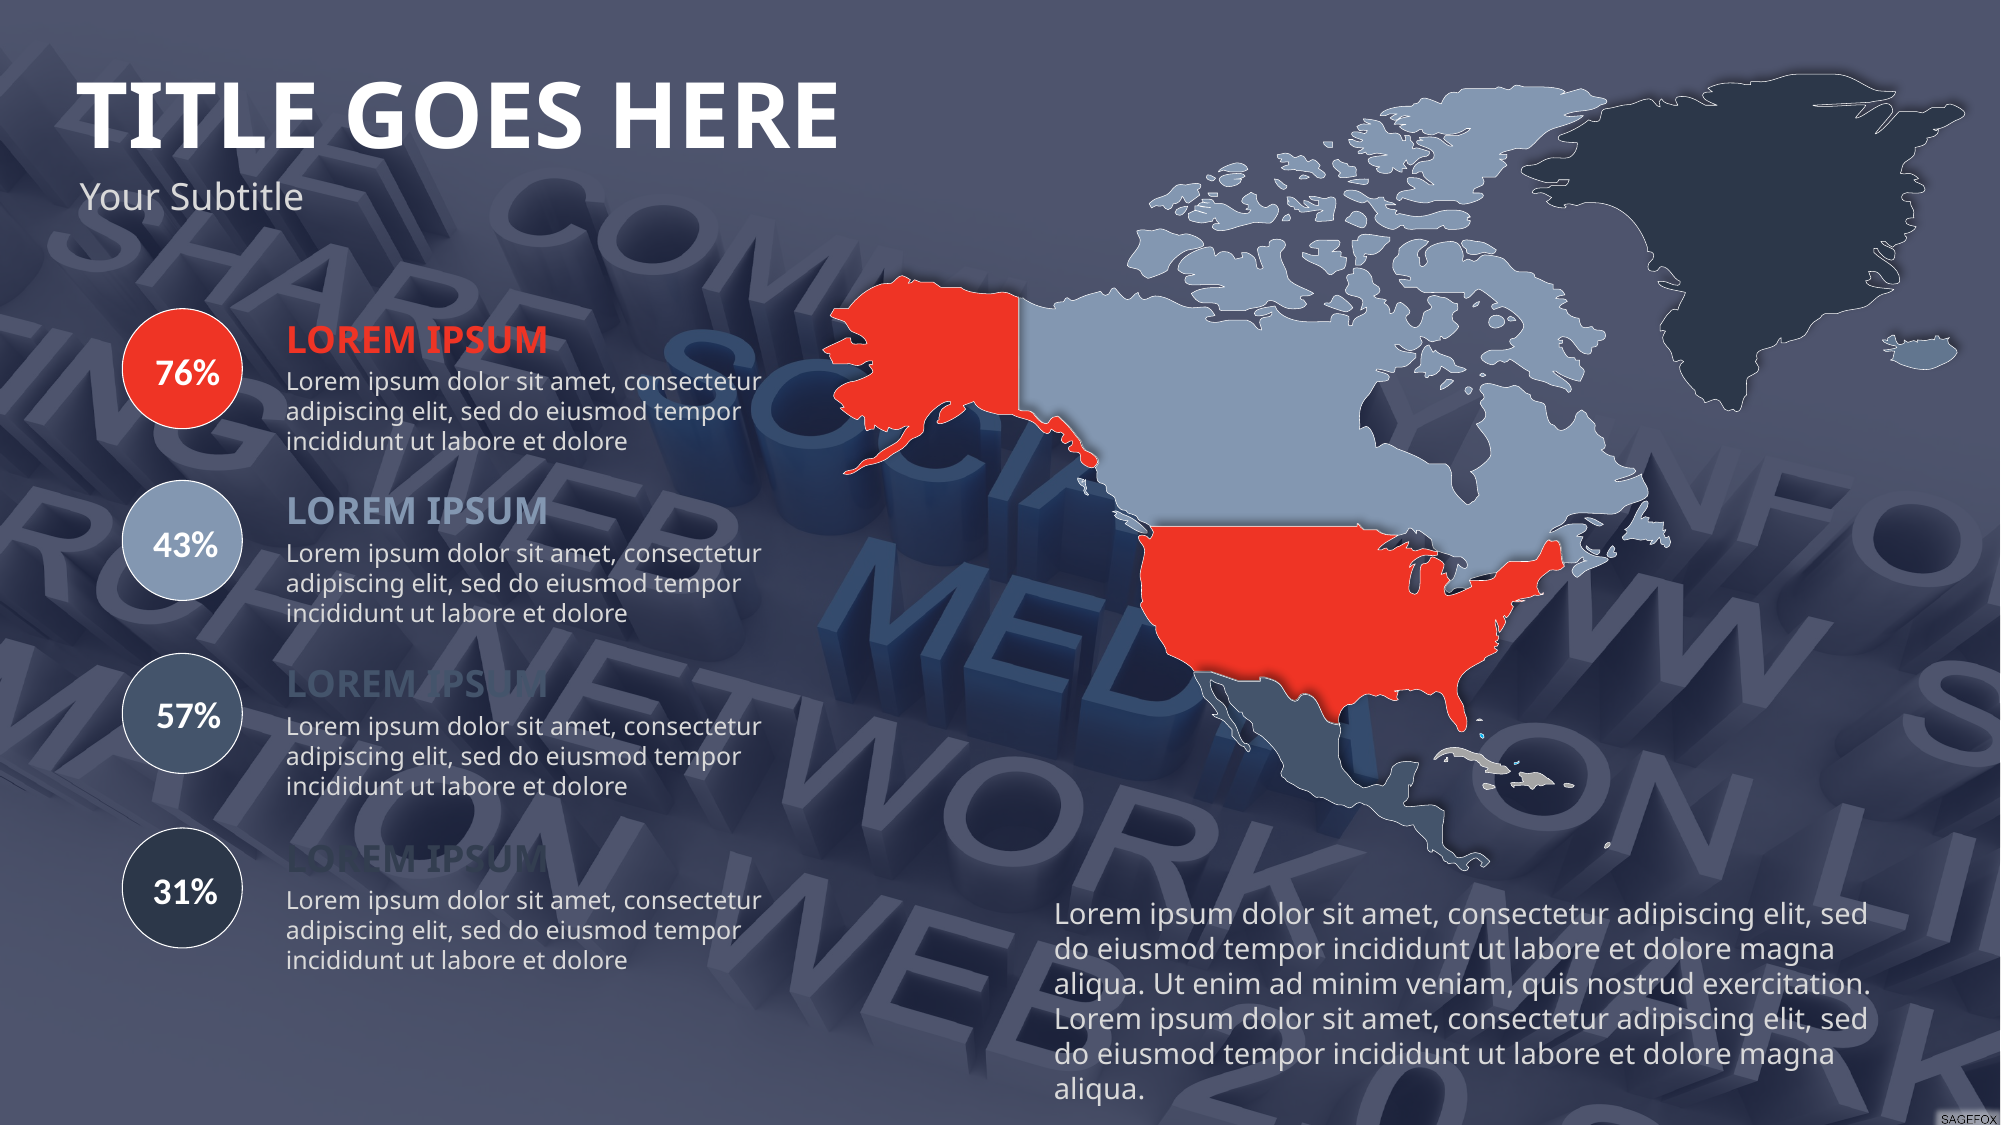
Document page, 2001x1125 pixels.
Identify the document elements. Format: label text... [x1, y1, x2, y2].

text_box LOREM IPSUM Lorem ipsum dolor sit amet, consectetur adipiscing elit, sed do eiusmod tempor incididunt ut labore et dolore [275, 310, 801, 461]
text_box [121, 307, 237, 397]
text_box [1019, 85, 1671, 593]
text_box LOREM IPSUM Lorem ipsum dolor sit amet, consectetur adipiscing elit, sed do eiusmod tempor incididunt ut labore et dolore [275, 482, 801, 633]
text_box [121, 652, 236, 775]
text_box [130, 401, 235, 430]
text_box 76% [128, 340, 247, 401]
text_box [1882, 335, 1958, 370]
text_box [130, 572, 235, 602]
text_box [121, 864, 126, 912]
text_box [128, 826, 237, 859]
text_box 43% [127, 512, 245, 572]
text_box LOREM IPSUM Lorem ipsum dolor sit amet, consectetur adipiscing elit, sed do eiusmod tempor incididunt ut labore et dolore [275, 655, 801, 806]
text_box LOREM IPSUM Lorem ipsum dolor sit amet, consectetur adipiscing elit, sed do eiusmod tempor incididunt ut labore et dolore [275, 829, 801, 980]
text_box [822, 275, 1019, 475]
text_box [1140, 593, 1544, 718]
text_box Lorem ipsum dolor sit amet, consectetur adipiscing elit, sed do eiusmod tempor incididunt ut labore et dolore magna aliqua. Ut enim ad minim veniam, quis nostrud exercitation. Lorem ipsum dolor sit amet, consectetur adipiscing elit, sed do eiusmod tempor incididunt ut labore et dolore magna aliqua. [1039, 887, 1904, 1113]
text_box 31% [126, 859, 244, 920]
text_box [130, 920, 235, 949]
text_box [60, 49, 1020, 227]
text_box [121, 514, 127, 567]
picture [1938, 1114, 1999, 1125]
text_box [1671, 74, 1965, 412]
text_box [128, 479, 237, 512]
text_box 57% [130, 683, 248, 744]
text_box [1433, 718, 1611, 850]
text_box [1193, 672, 1490, 871]
